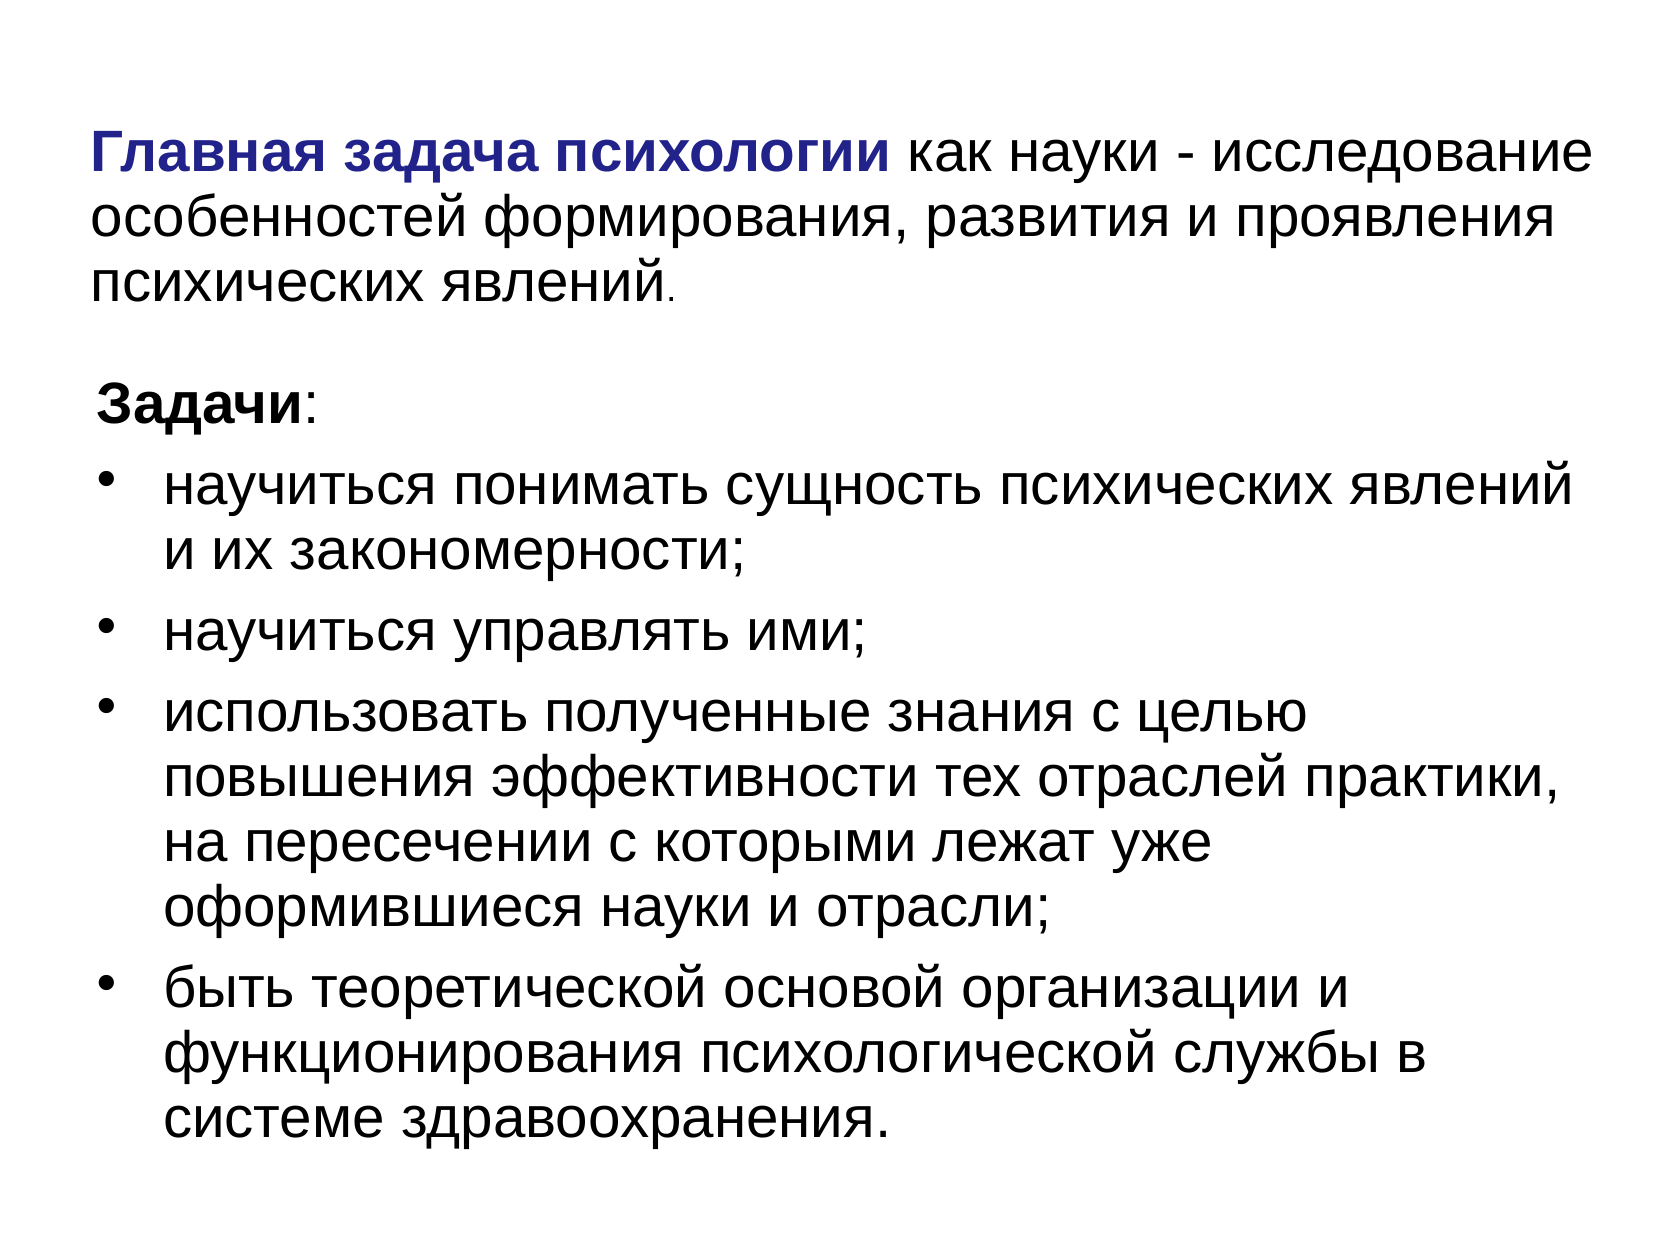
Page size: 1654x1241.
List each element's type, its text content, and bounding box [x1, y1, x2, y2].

text_box Главная задача психологии как науки - исследование особенностей формирования, развития и проявления психических явлений. [76, 112, 1615, 323]
text_box Задачи: научиться понимать сущность психических явлений и их закономерности; научиться управлять ими; использовать полученные знания с целью повышения эффективности тех отраслей практики, на пересечении с которыми лежат уже оформившиеся науки и отрасли; быть теоретической основой организации и функционирования психологической службы в системе здравоохранения. [79, 360, 1592, 1121]
